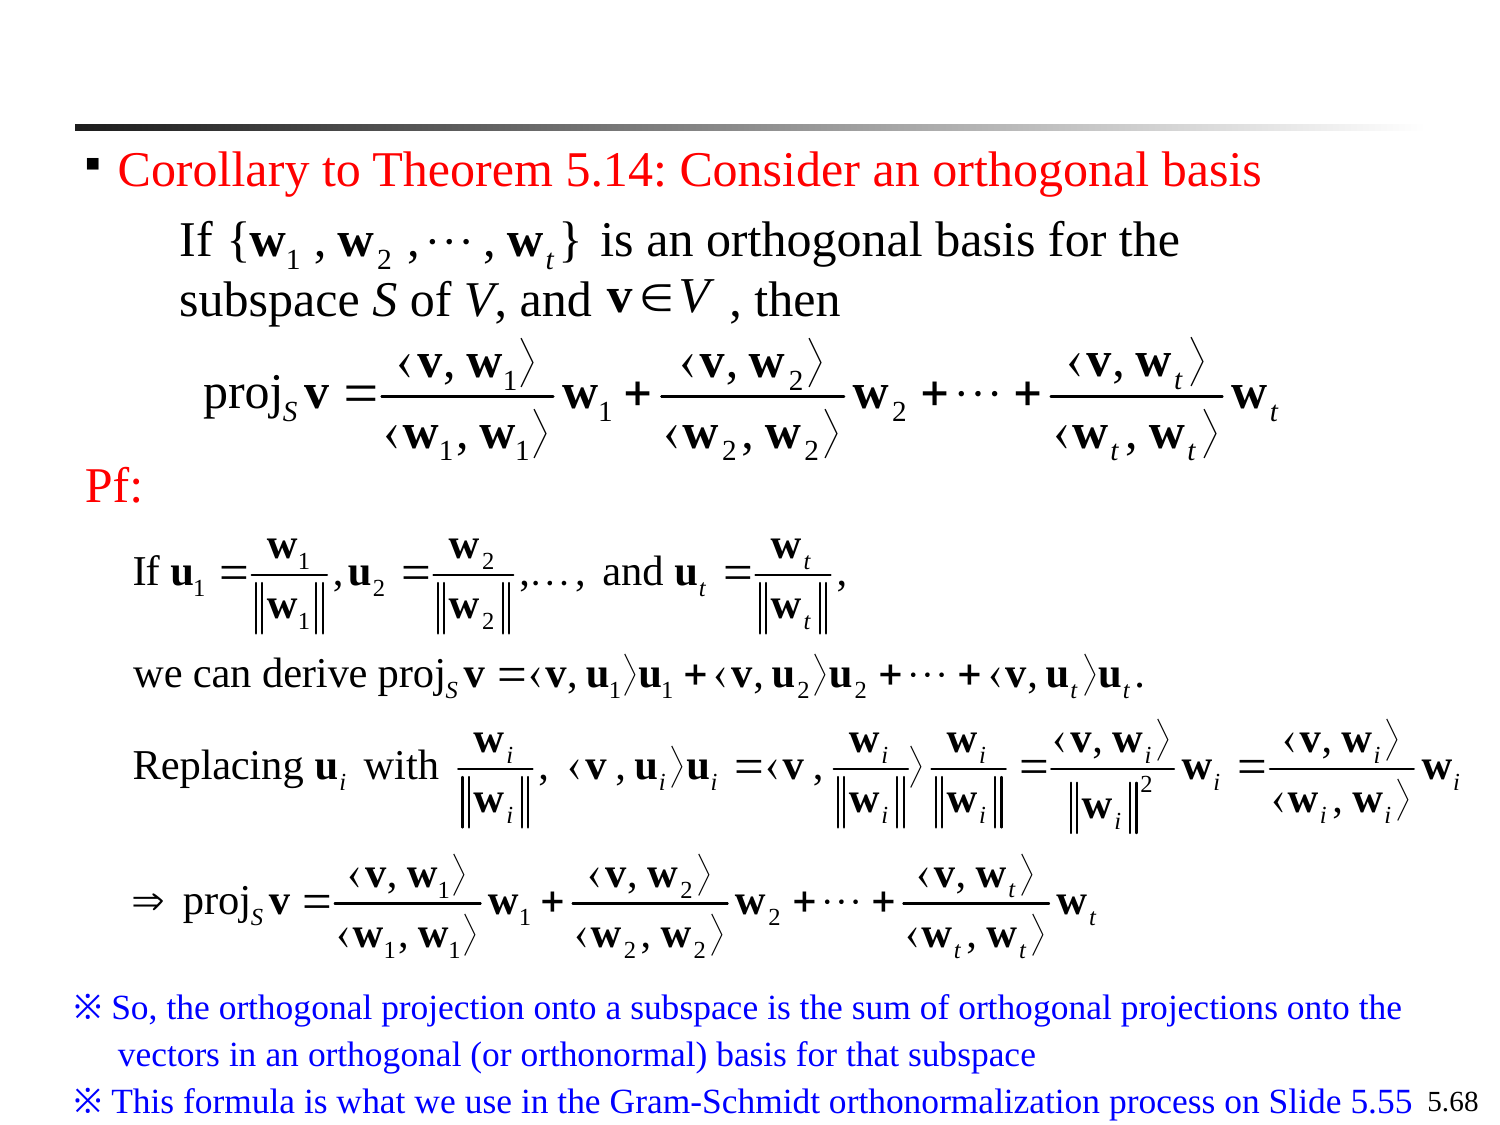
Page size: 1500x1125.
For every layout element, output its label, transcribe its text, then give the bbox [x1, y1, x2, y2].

slide_number 5.68 [1465, 1066, 1500, 1125]
text_box Pf: [70, 445, 1371, 539]
list Corollary to Theorem 5.14: Consider an orthogonal basis If is an orthogonal basis for the subspace S of V, and , then [70, 128, 1371, 445]
text_box ※ So, the orthogonal projection onto a subspace is the sum of orthogonal projections onto the vectors in an orthogonal (or orthonormal) basis for that subspace ※ This formula is what we use in the Gram-Schmidt orthonormalization process on Slide 5.55 [58, 972, 1465, 1125]
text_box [597, 266, 726, 326]
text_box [223, 205, 587, 282]
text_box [125, 515, 1474, 970]
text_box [195, 329, 1288, 472]
